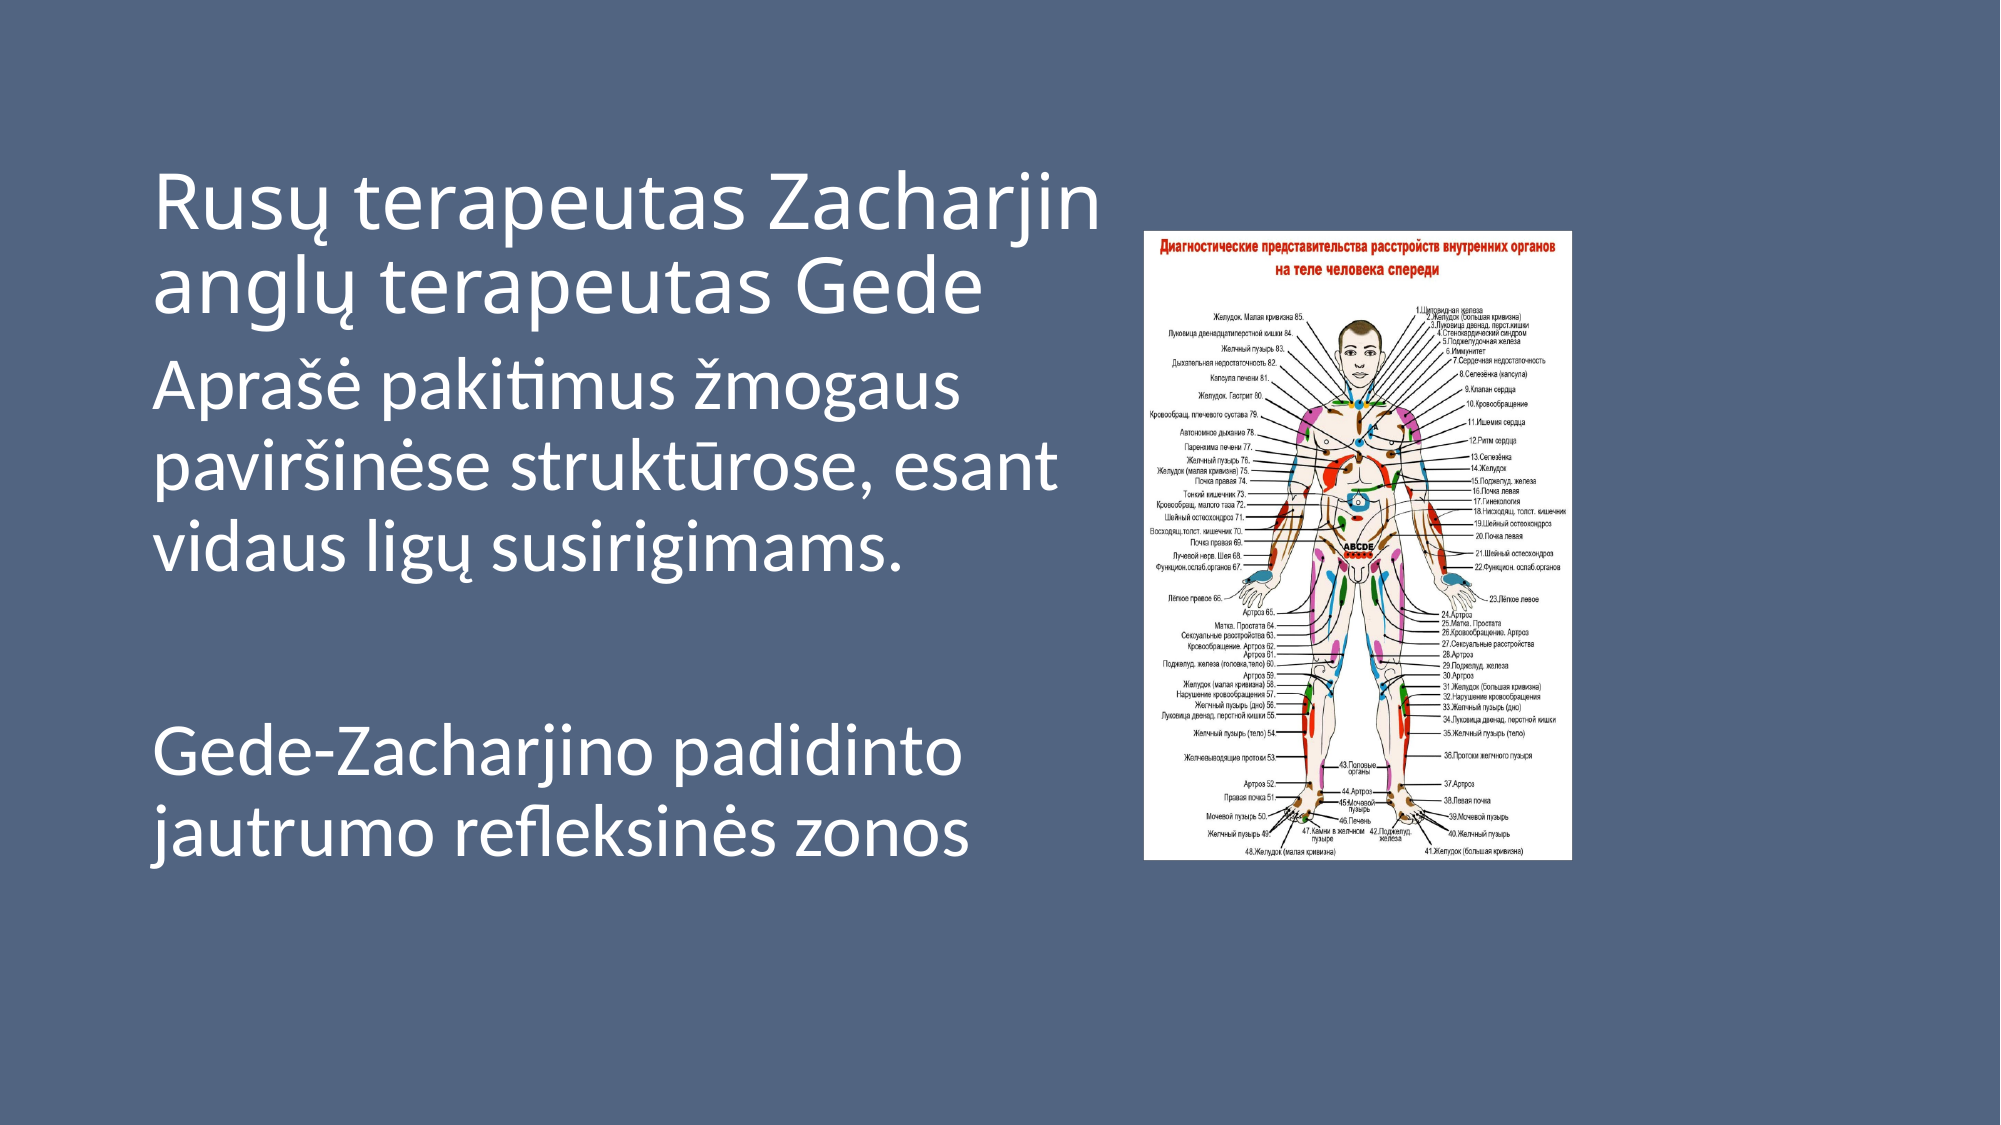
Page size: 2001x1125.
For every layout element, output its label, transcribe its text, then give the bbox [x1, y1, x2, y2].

title Rusų terapeutas Zacharjin anglų terapeutas Gede [137, 75, 1124, 337]
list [1074, 161, 1639, 962]
list Aprašė pakitimus žmogaus paviršinėse struktūrose, esant vidaus ligų susirigimams. Gede-Zacharjino padidinto jautrumo refleksinės zonos [137, 337, 1124, 963]
